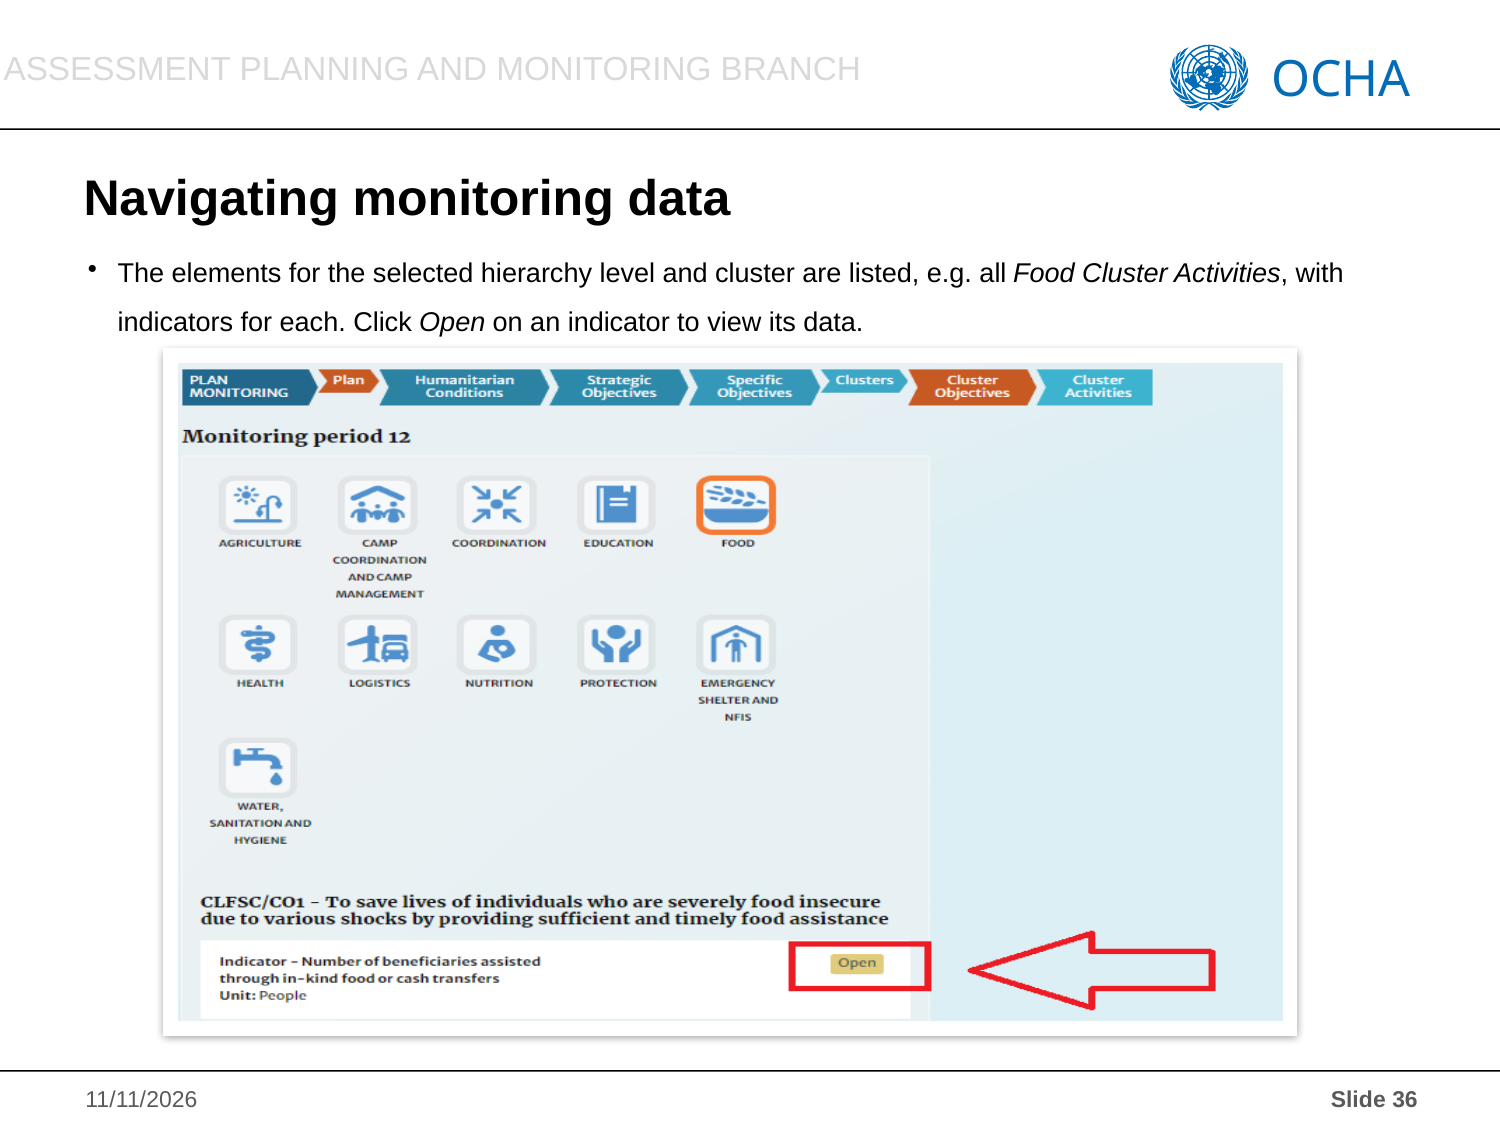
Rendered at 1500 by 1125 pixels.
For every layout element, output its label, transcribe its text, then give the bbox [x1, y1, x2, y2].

slide_number Slide 36 [1241, 1070, 1434, 1125]
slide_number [70, 1076, 284, 1121]
title Navigating monitoring data [68, 157, 1419, 235]
picture [177, 362, 1283, 1022]
list The elements for the selected hierarchy level and cluster are listed, e.g. all Food Cluster Activities, with indicators for each. Click Open on an indicator to view its data. [72, 231, 1444, 340]
